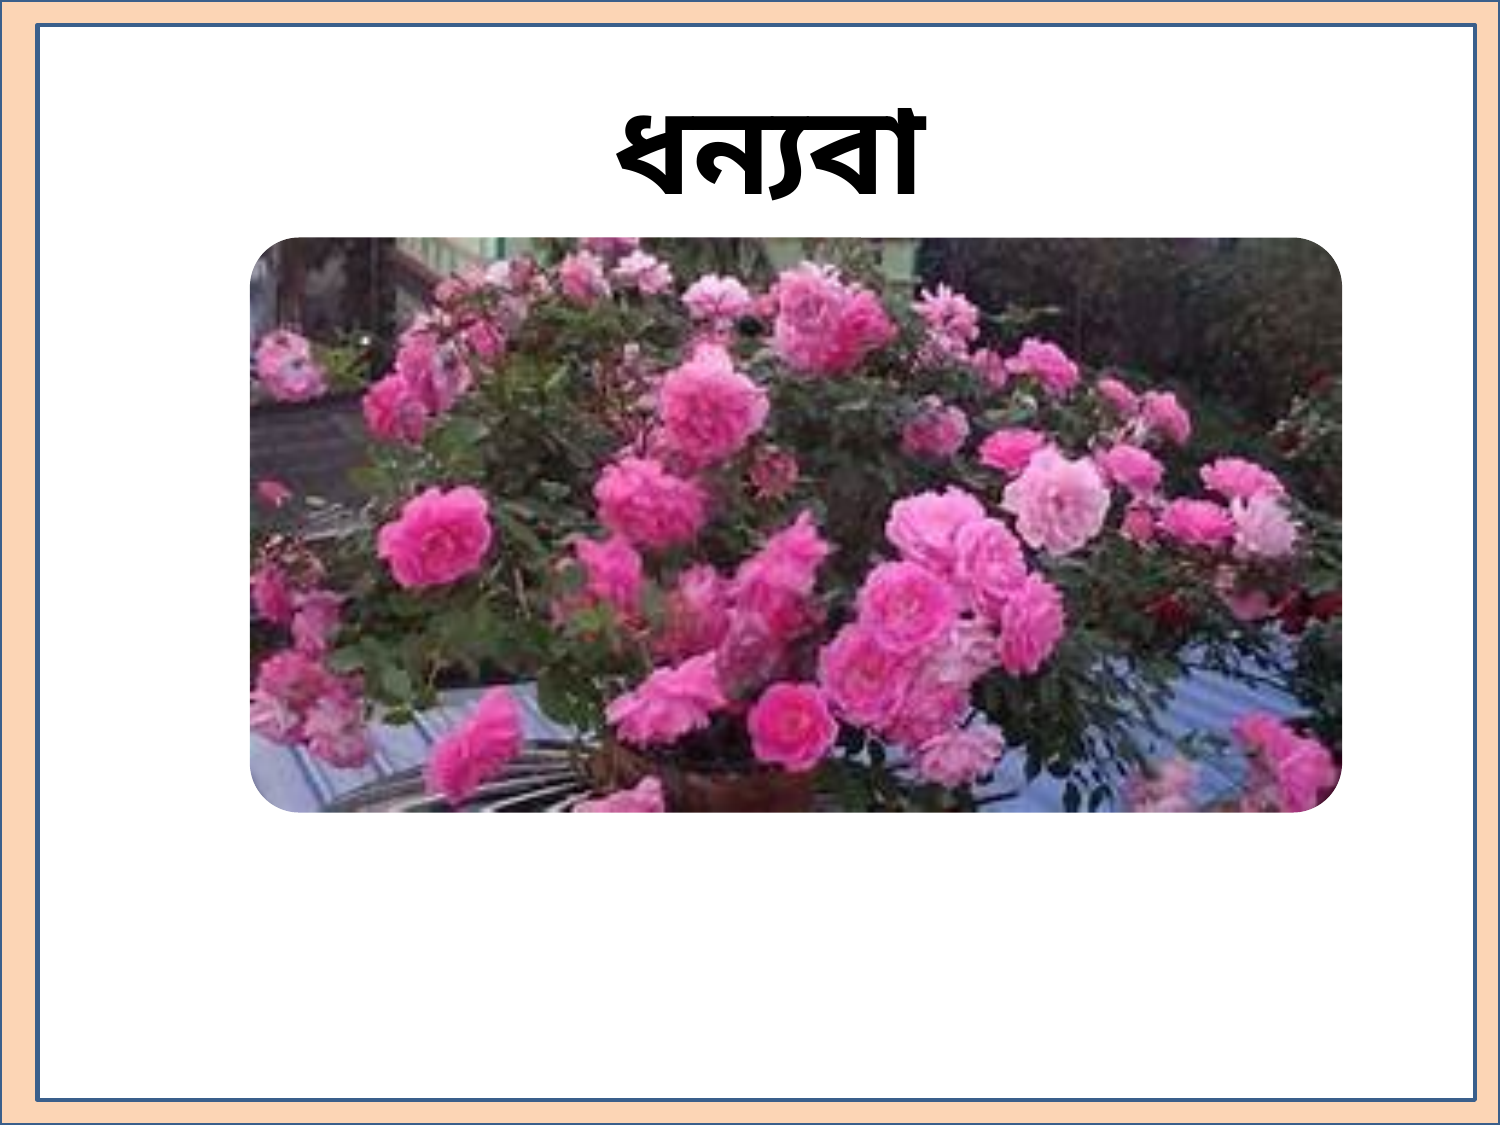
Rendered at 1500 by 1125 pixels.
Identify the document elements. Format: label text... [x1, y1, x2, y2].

picture [249, 237, 1343, 813]
text_box [0, 0, 1500, 1125]
text_box ধন্যবাদ [600, 62, 950, 235]
text_box [35, 23, 1477, 1102]
